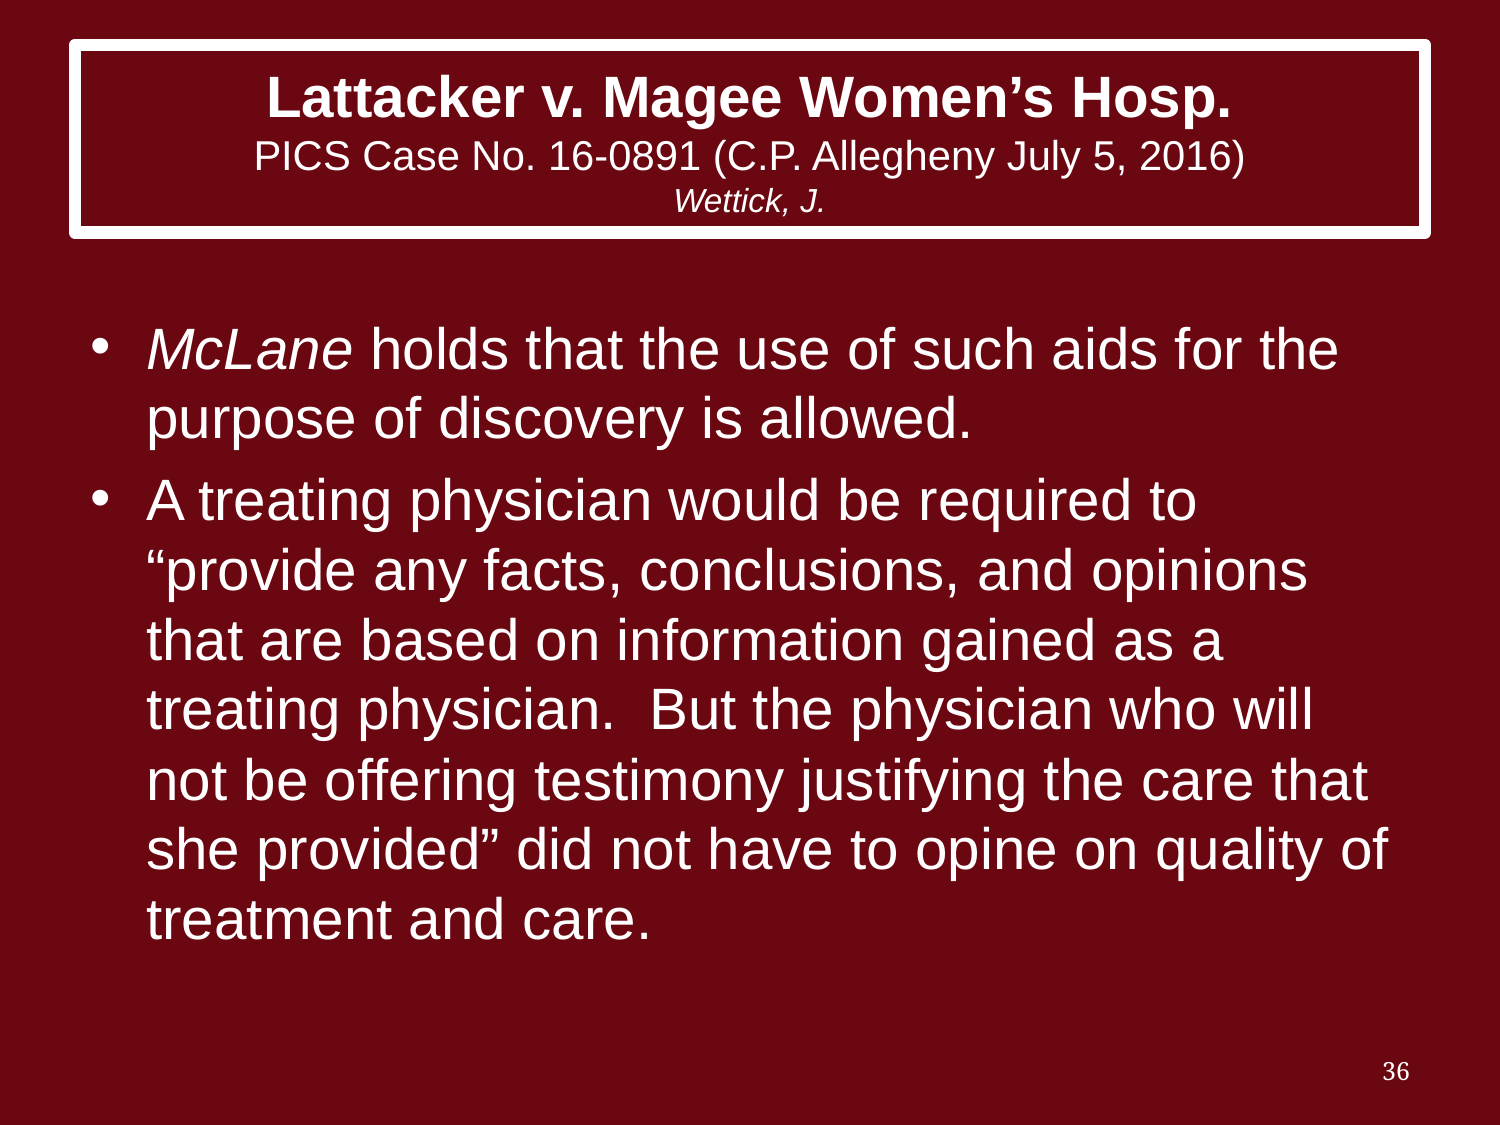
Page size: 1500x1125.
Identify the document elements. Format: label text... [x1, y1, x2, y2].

list McLane holds that the use of such aids for the purpose of discovery is allowed. A treating physician would be required to “provide any facts, conclusions, and opinions that are based on information gained as a treating physician. But the physician who will not be offering testimony justifying the care that she provided” did not have to opine on quality of treatment and care. [75, 303, 1425, 1046]
title Lattacker v. Magee Women’s Hosp. PICS Case No. 16-0891 (C.P. Allegheny July 5, 2016) Wettick, J. [75, 45, 1425, 233]
slide_number 36 [1074, 1042, 1425, 1103]
